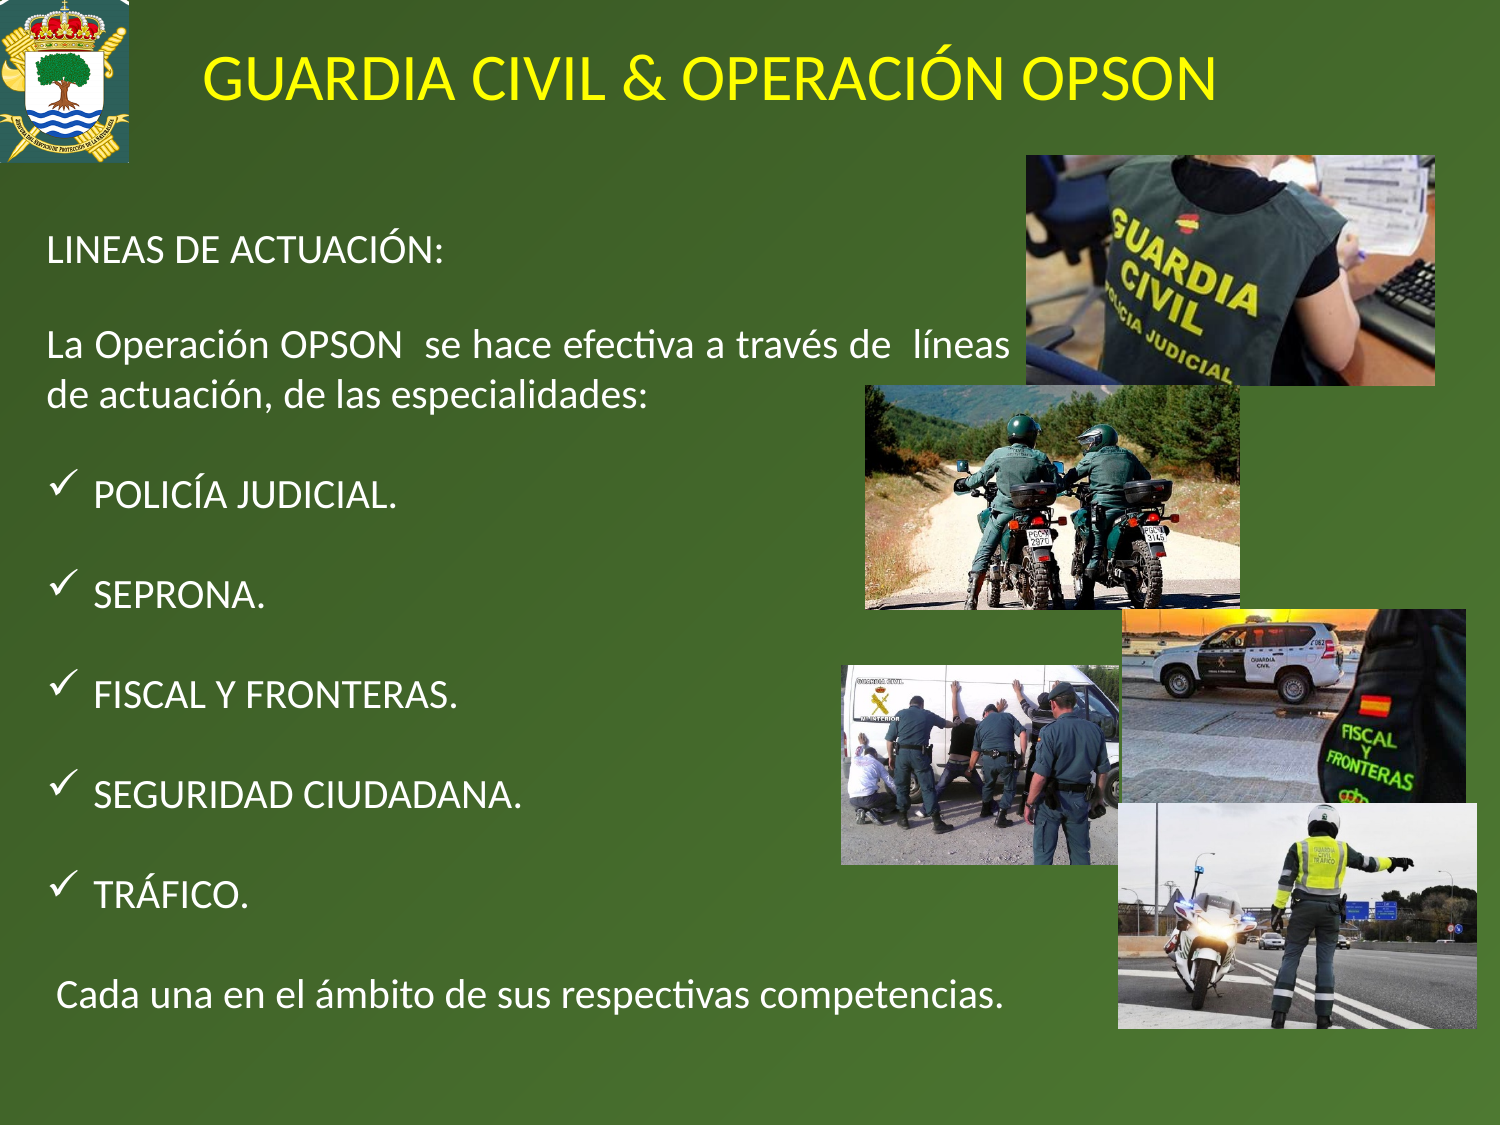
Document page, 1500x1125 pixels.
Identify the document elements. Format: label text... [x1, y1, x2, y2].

text_box LINEAS DE ACTUACIÓN: La Operación OPSON se hace efectiva a través de líneas de actuación, de las especialidades: POLICÍA JUDICIAL. SEPRONA. FISCAL Y FRONTERAS. SEGURIDAD CIUDADANA. TRÁFICO. Cada una en el ámbito de sus respectivas competencias. [31, 214, 1026, 1125]
picture [0, 0, 129, 163]
text_box GUARDIA CIVIL & OPERACIÓN OPSON [187, 26, 1234, 121]
picture [841, 155, 1478, 1029]
